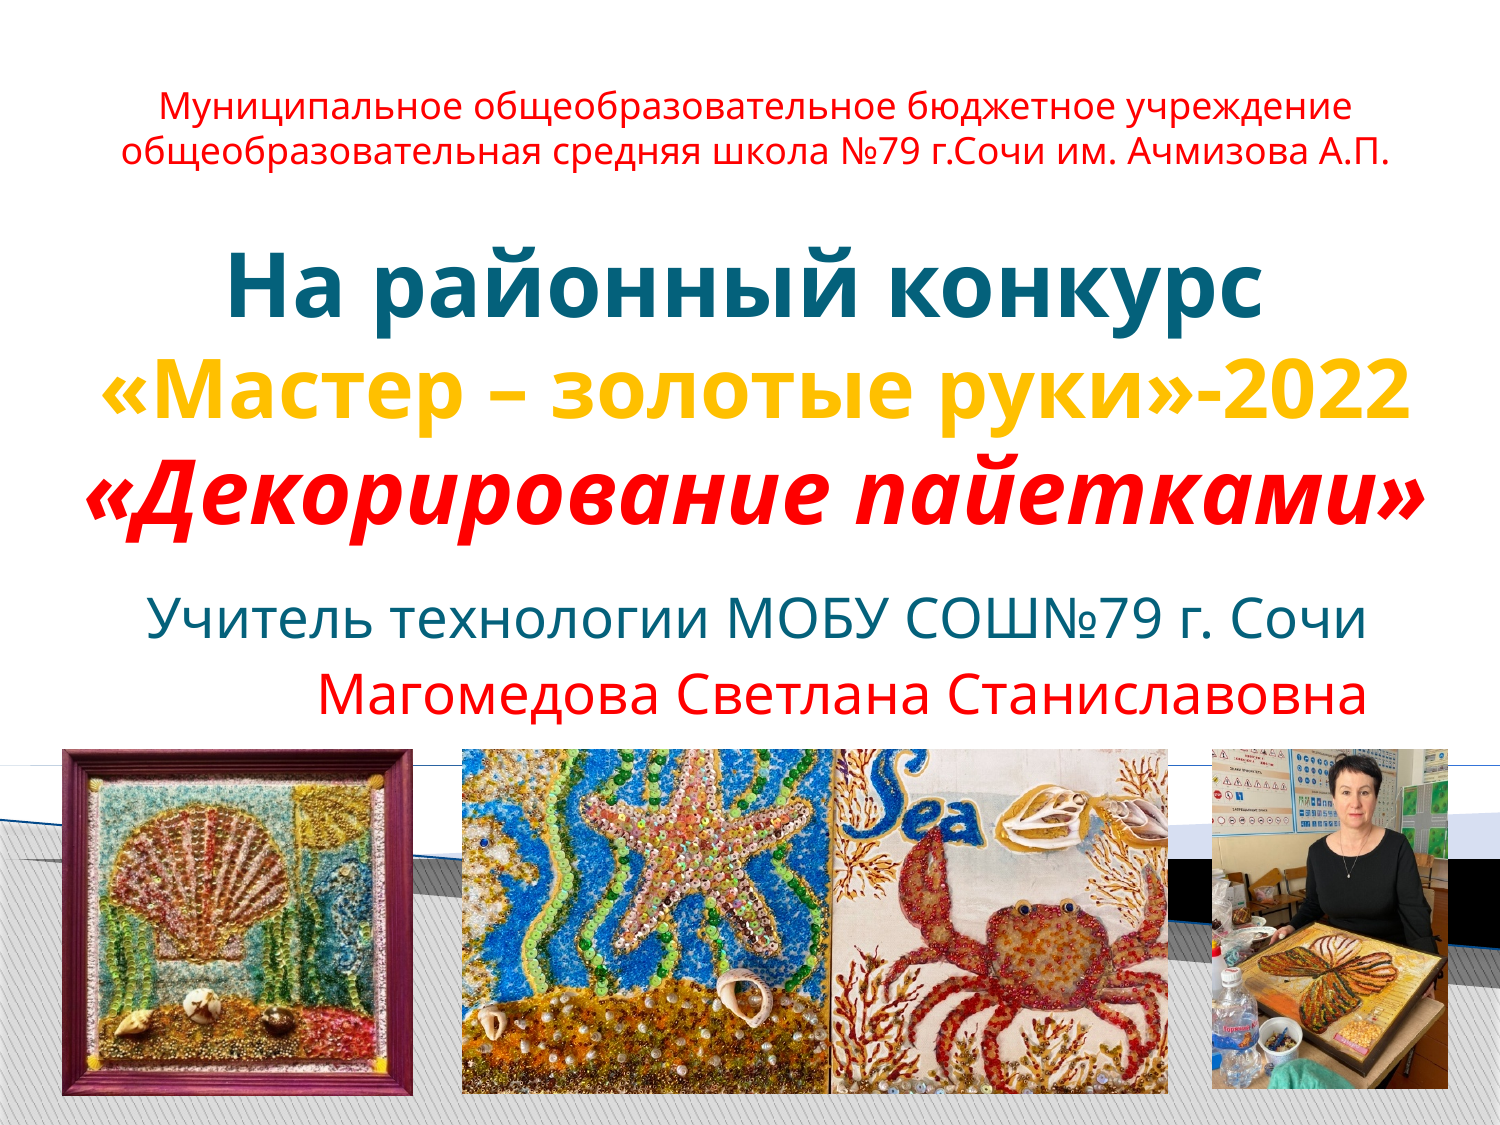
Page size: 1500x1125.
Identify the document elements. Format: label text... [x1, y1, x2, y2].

picture [5, 749, 1500, 1097]
subtitle Учитель технологии МОБУ СОШ№79 г. Сочи Магомедова Светлана Станиславовна [112, 575, 1388, 838]
text_box Муниципальное общеобразовательное бюджетное учреждение общеобразовательная средняя школа №79 г.Сочи им. Ачмизова А.П. [74, 74, 1438, 180]
title На районный конкурс «Мастер – золотые руки»-2022 «Декорирование пайетками» [62, 212, 1450, 550]
